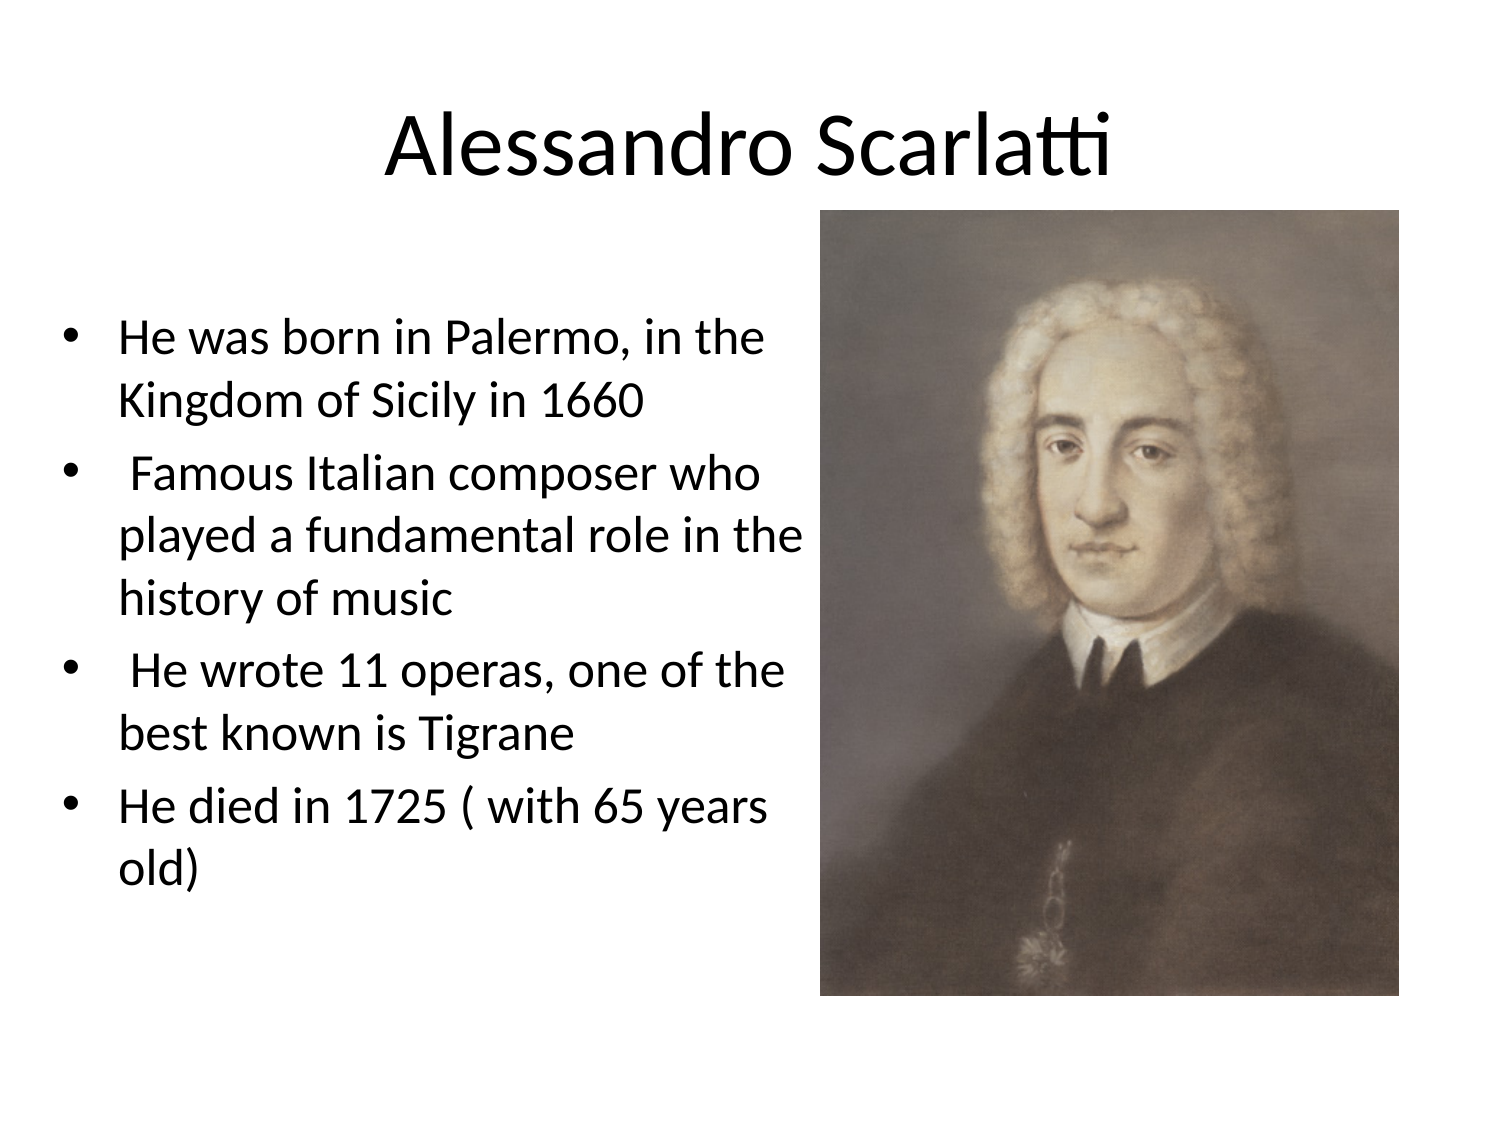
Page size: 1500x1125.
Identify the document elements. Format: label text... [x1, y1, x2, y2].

list He was born in Palermo, in the Kingdom of Sicily in 1660 Famous Italian composer who played a fundamental role in the history of music He wrote 11 operas, one of the best known is Tigrane He died in 1725 ( with 65 years old) [46, 222, 828, 1012]
picture [820, 210, 1399, 996]
title Alessandro Scarlatti [75, 45, 1425, 233]
